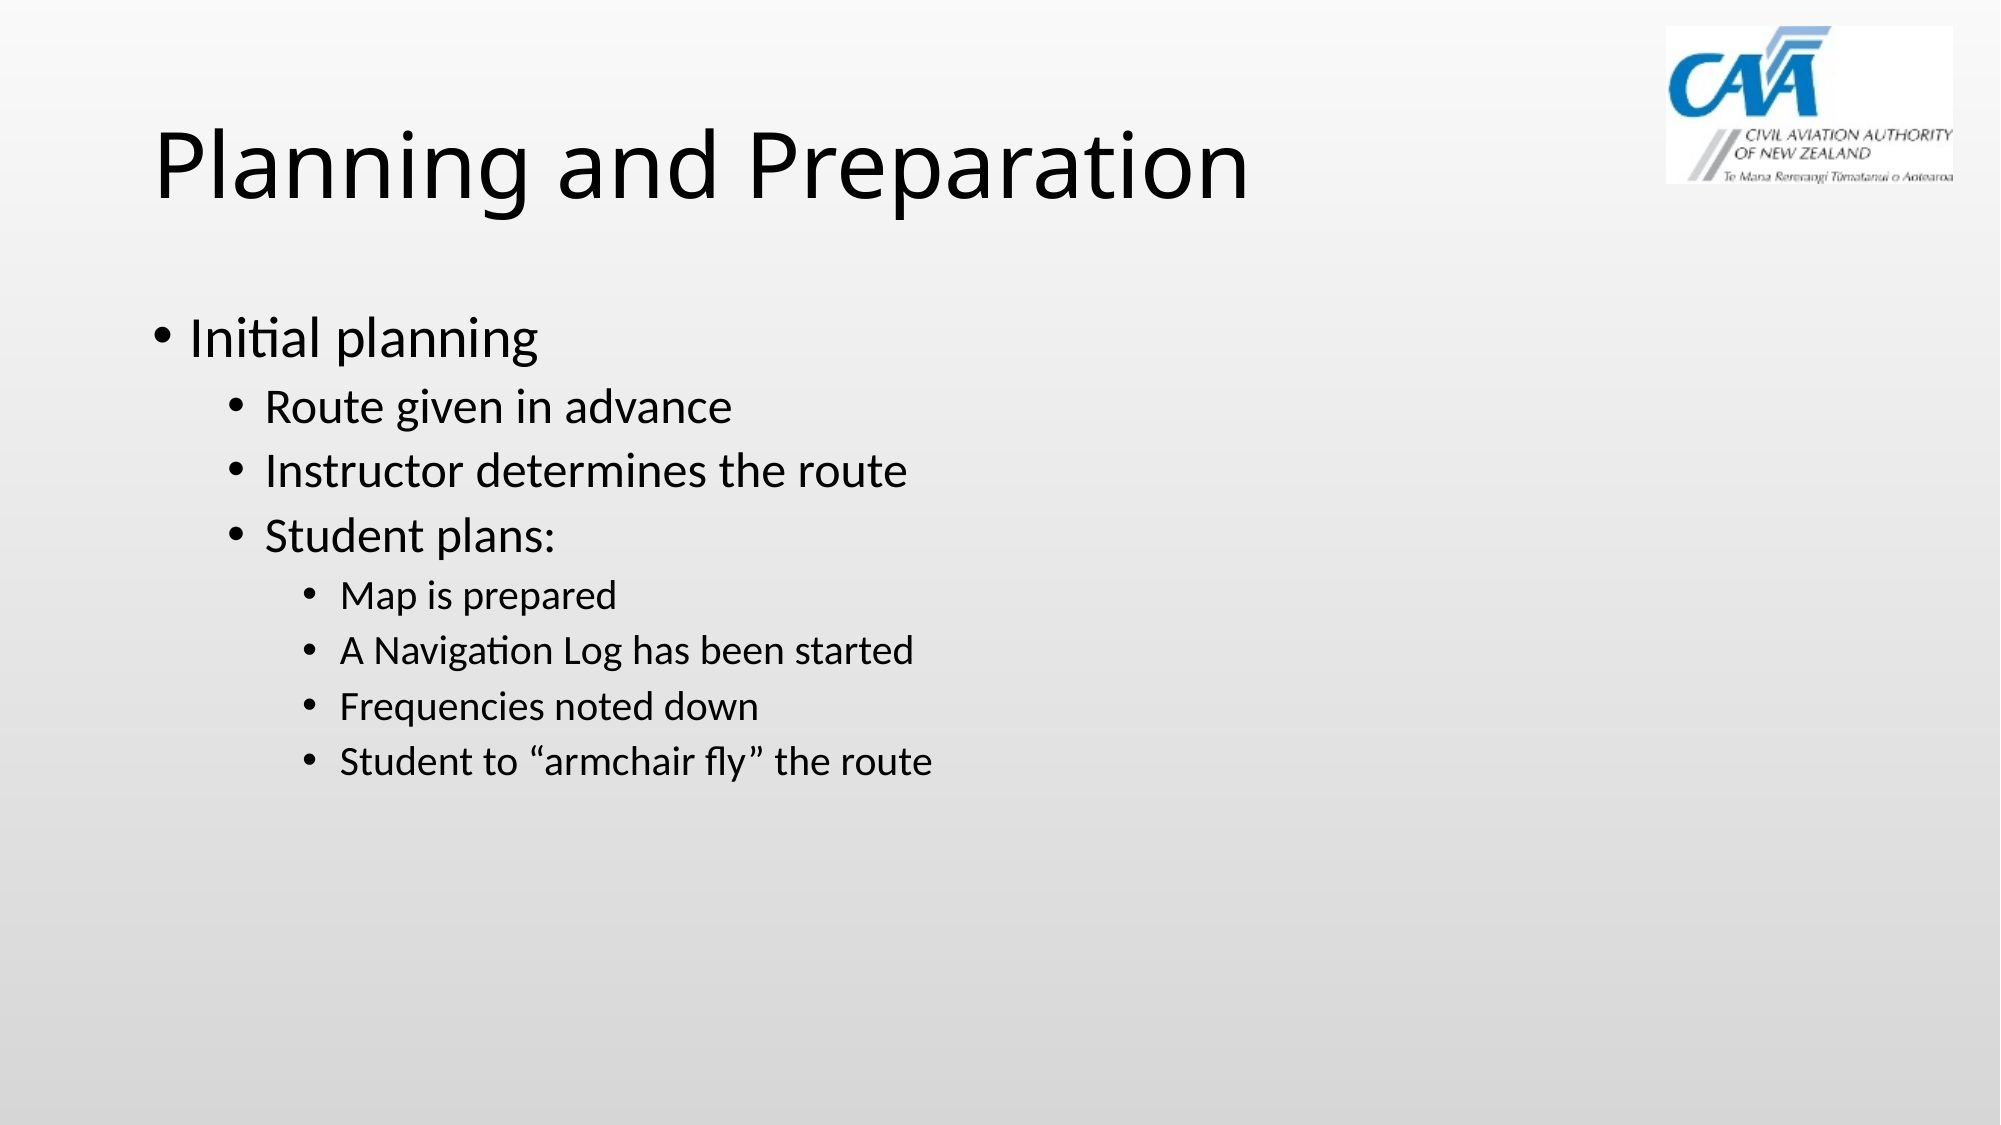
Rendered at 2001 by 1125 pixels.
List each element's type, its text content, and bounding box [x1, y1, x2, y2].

list Initial planning Route given in advance Instructor determines the route Student plans: Map is prepared A Navigation Log has been started Frequencies noted down Student to “armchair fly” the route [137, 299, 1863, 1014]
title Planning and Preparation [137, 59, 1863, 278]
picture [1666, 26, 1953, 184]
